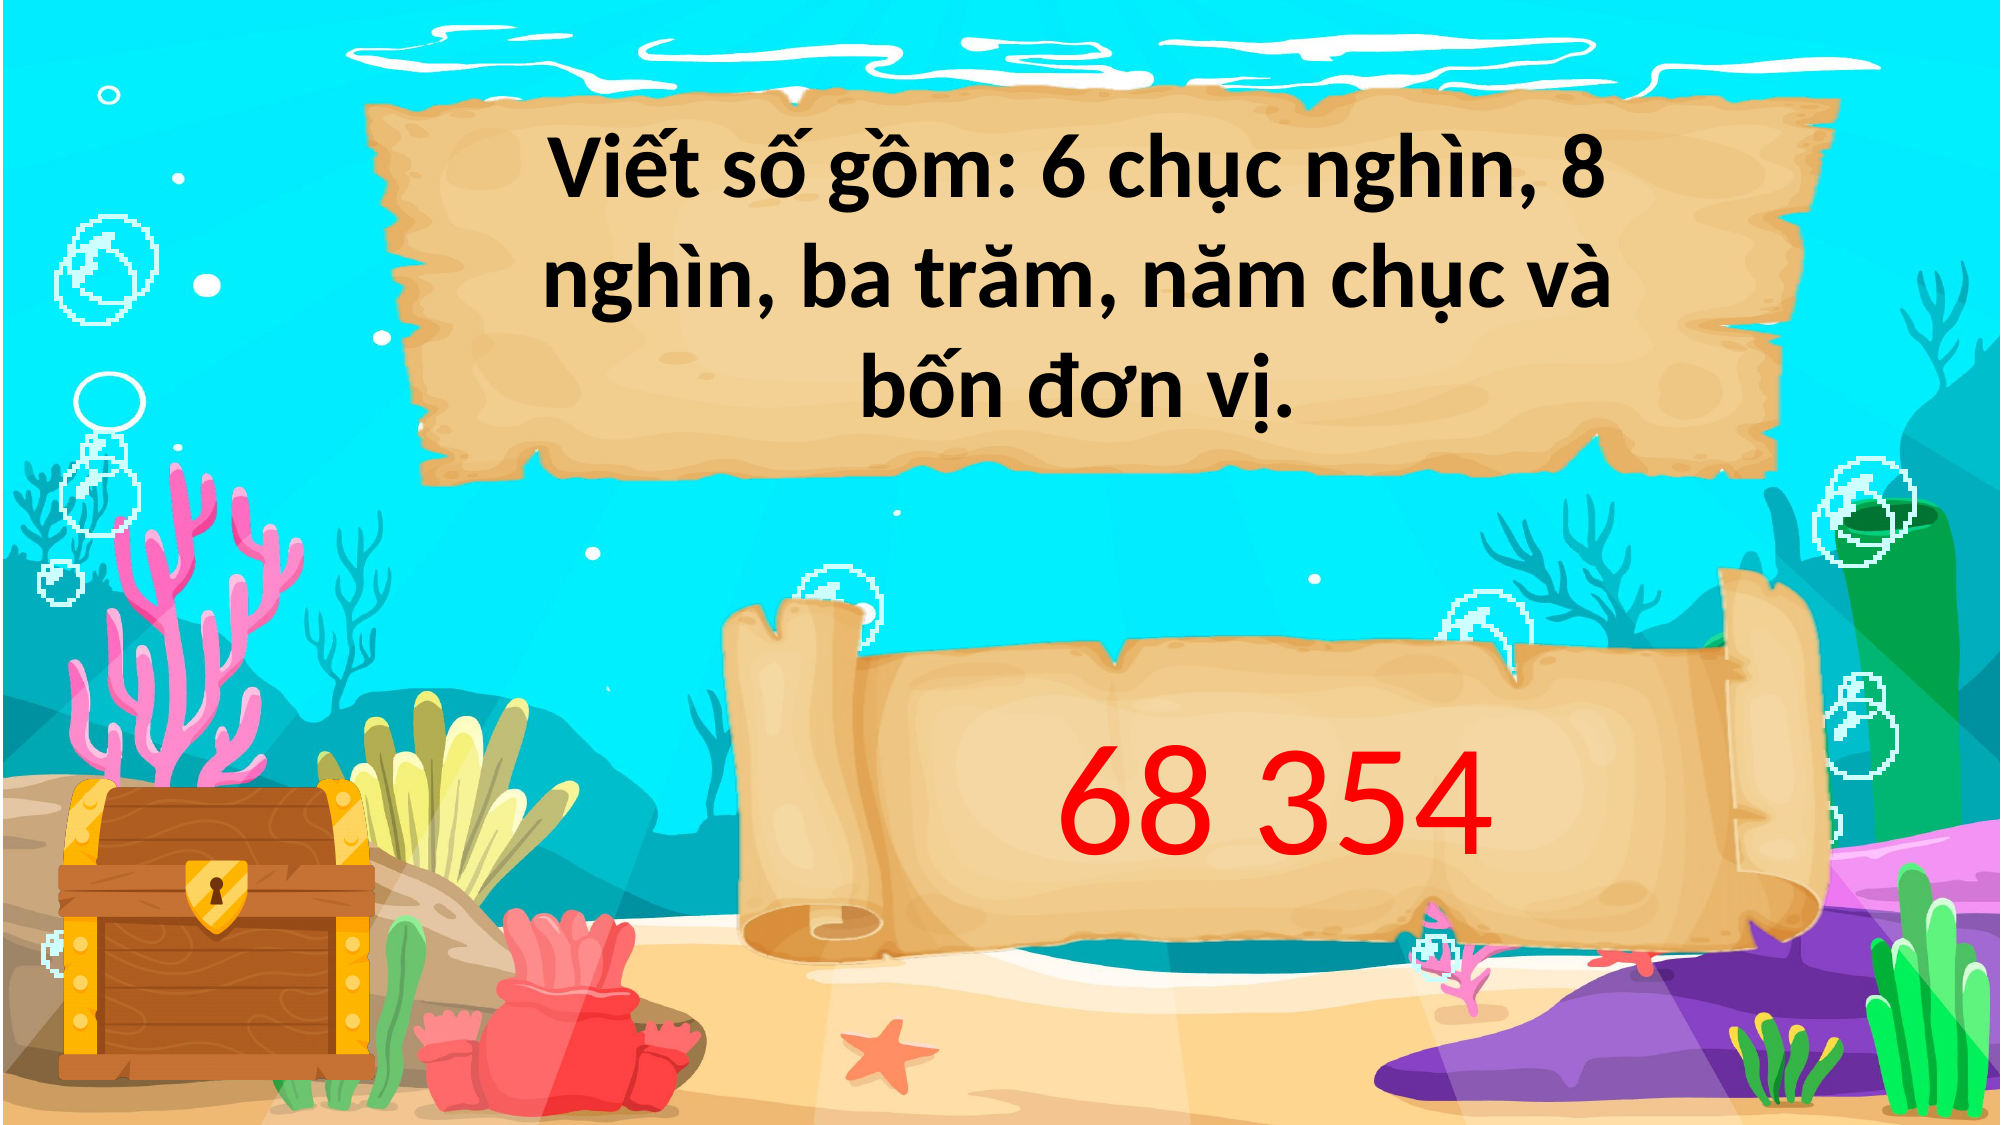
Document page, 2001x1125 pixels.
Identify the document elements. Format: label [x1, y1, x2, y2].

picture [2, 0, 2000, 1125]
text_box [649, 495, 1959, 1125]
